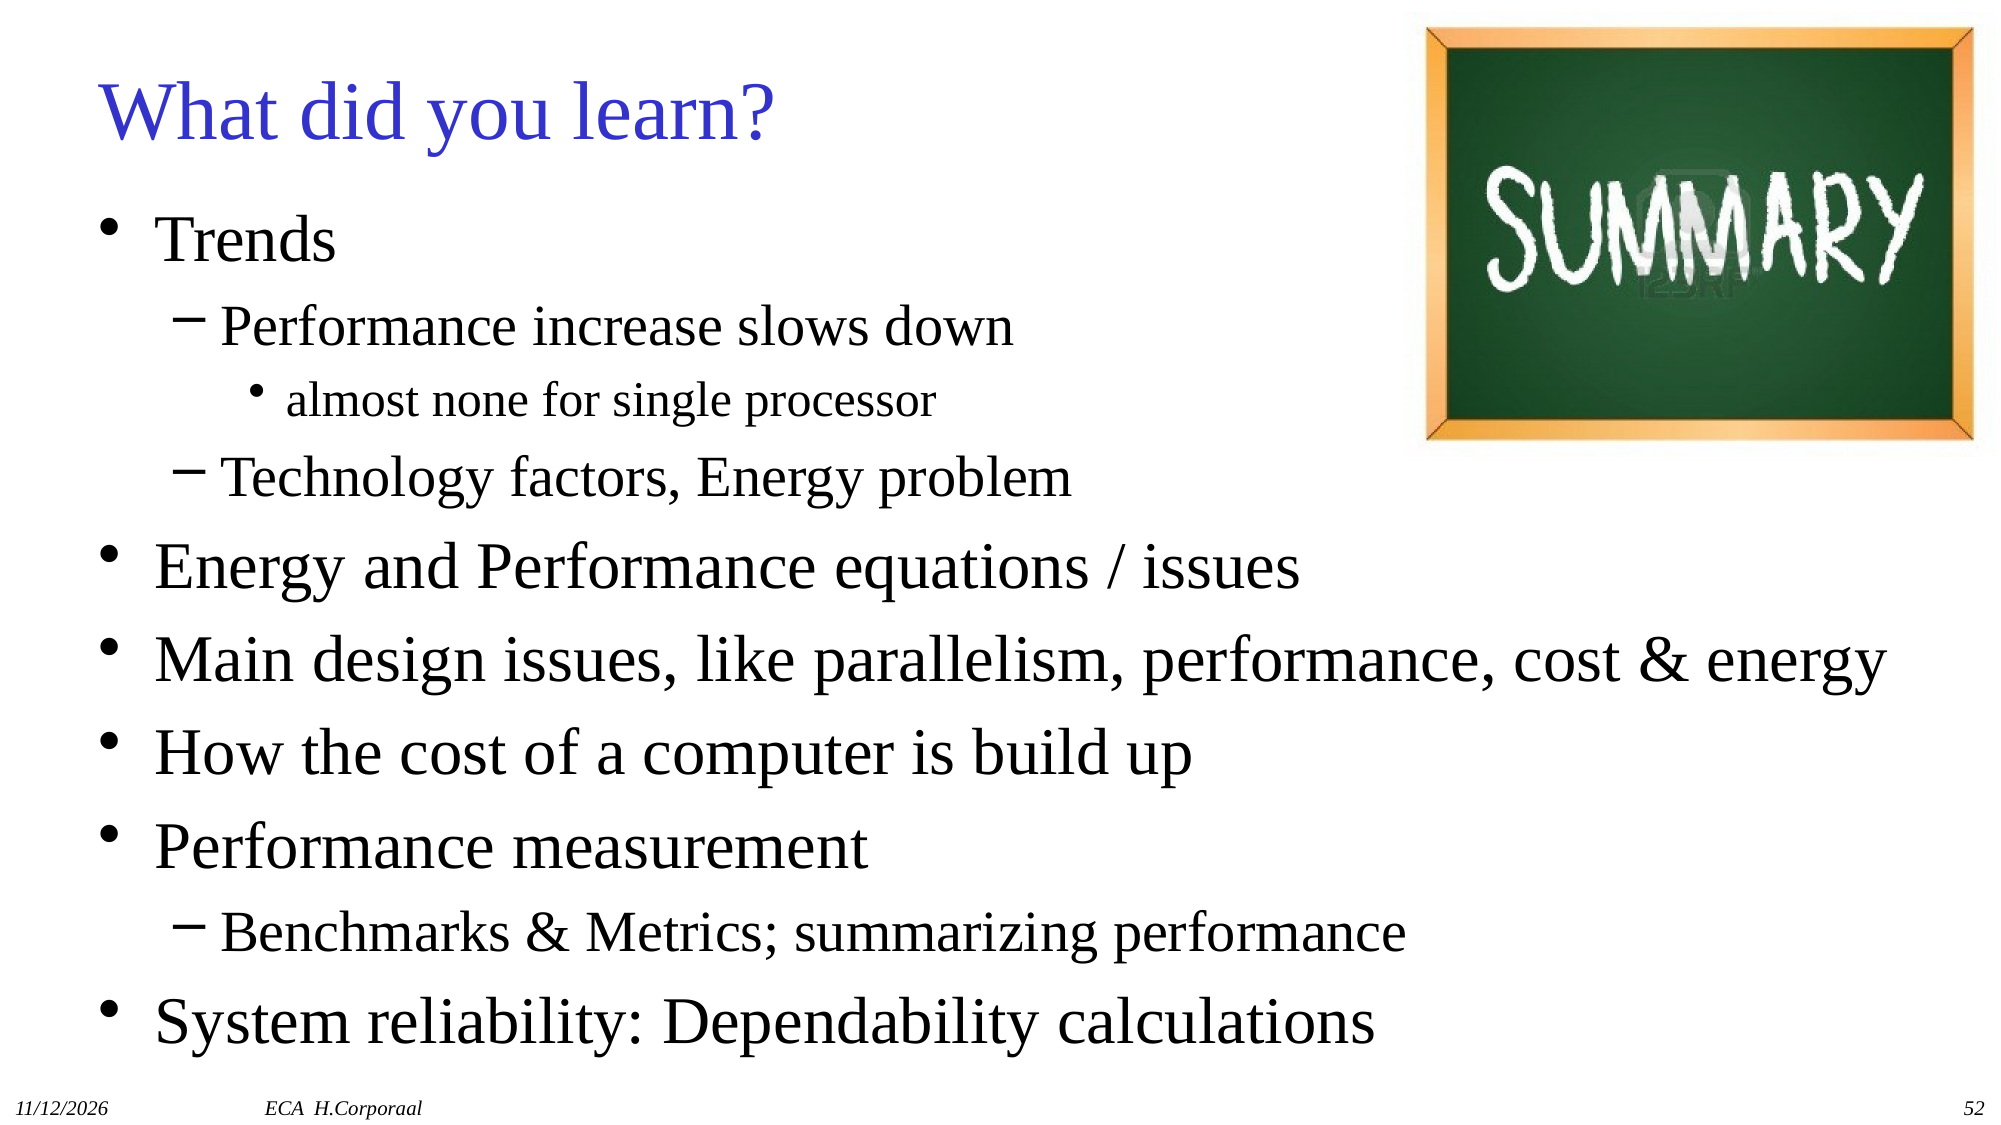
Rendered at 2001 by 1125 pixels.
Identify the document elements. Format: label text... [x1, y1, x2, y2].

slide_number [0, 1087, 249, 1125]
picture [1404, 12, 1996, 457]
slide_number 52 [1583, 1087, 2000, 1125]
title What did you learn? [83, 49, 1399, 163]
footer ECA H.Corporaal [249, 1087, 884, 1125]
list Trends Performance increase slows down almost none for single processor Technology factors, Energy problem Energy and Performance equations / issues Main design issues, like parallelism, performance, cost & energy How the cost of a computer is build up Performance measurement Benchmarks & Metrics; summarizing performance System reliability: Dependability calculations [83, 187, 1951, 1063]
